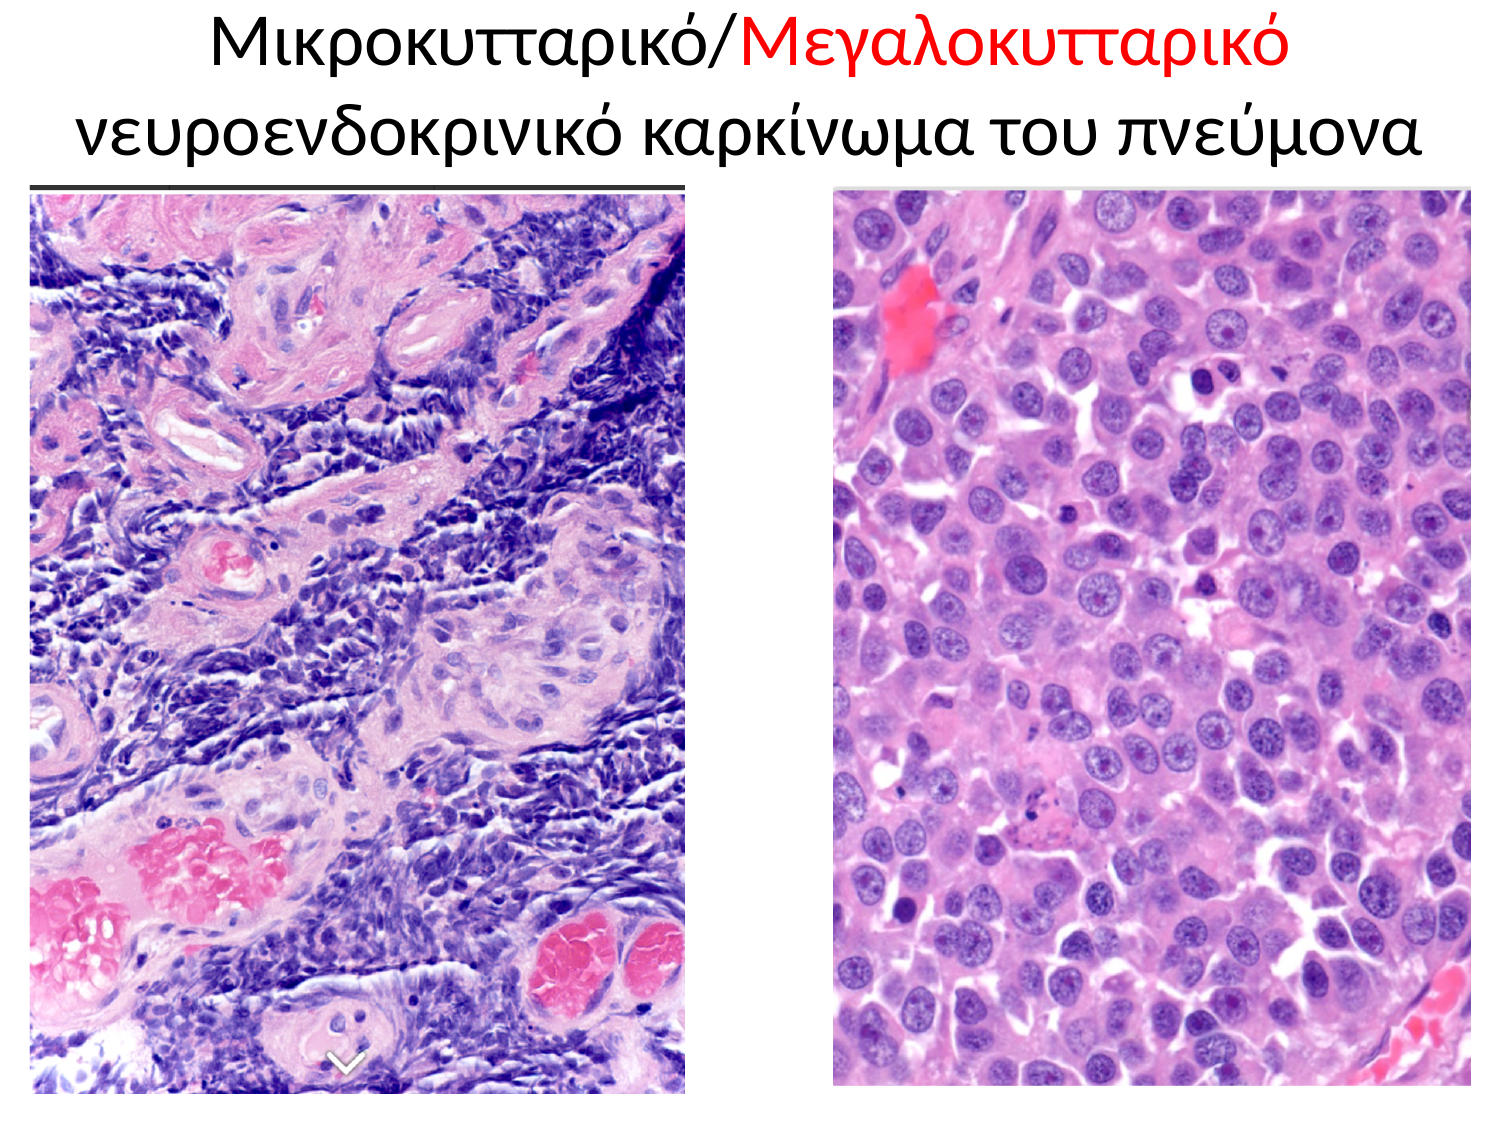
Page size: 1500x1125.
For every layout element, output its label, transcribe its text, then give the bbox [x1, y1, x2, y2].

picture [0, 186, 1500, 1094]
title Μικροκυτταρικό/Μεγαλοκυτταρικό νευροενδοκρινικό καρκίνωμα του πνεύμονα [0, 0, 1500, 161]
